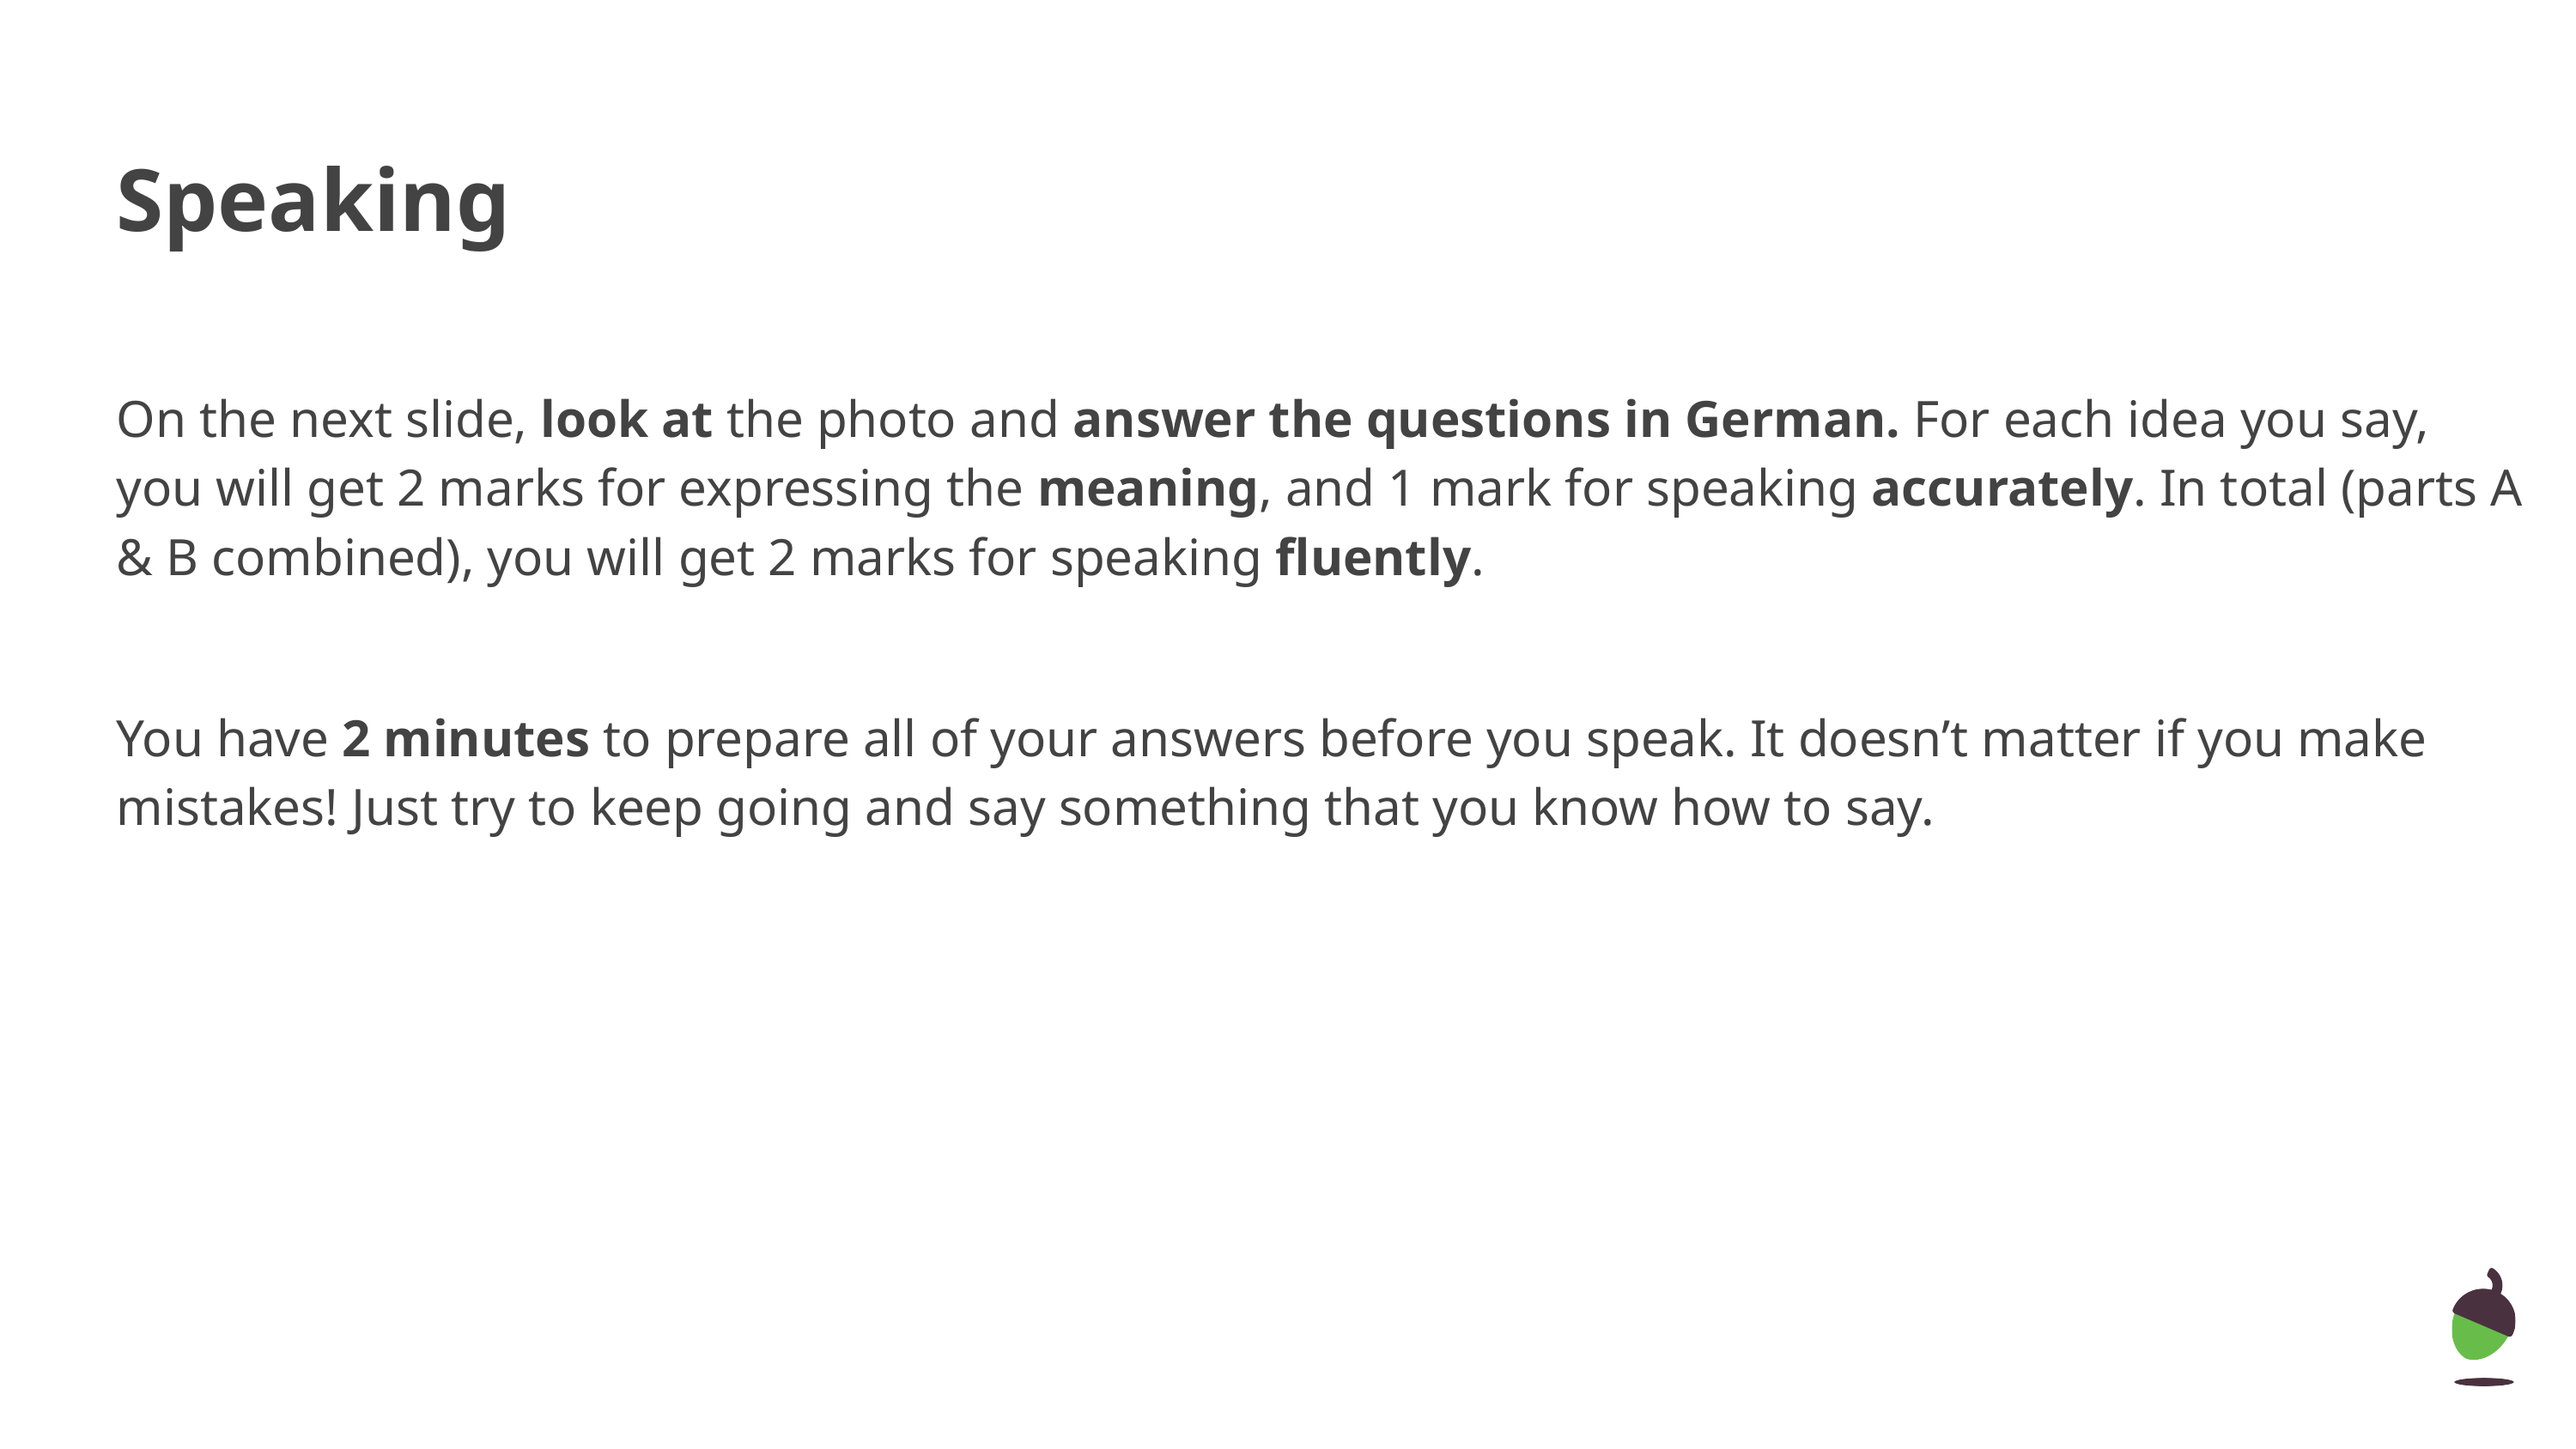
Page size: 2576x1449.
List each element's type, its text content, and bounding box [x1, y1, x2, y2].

picture [2451, 1268, 2516, 1386]
text_box Speaking On the next slide, look at the photo and answer the questions in German. For each idea you say, you will get 2 marks for expressing the meaning, and 1 mark for speaking accurately. In total (parts A & B combined), you will get 2 marks for speaking fluently. You have 2 minutes to prepare all of your answers before you speak. It doesn’t matter if you make mistakes! Just try to keep going and say something that you know how to say. [103, 124, 2536, 1258]
